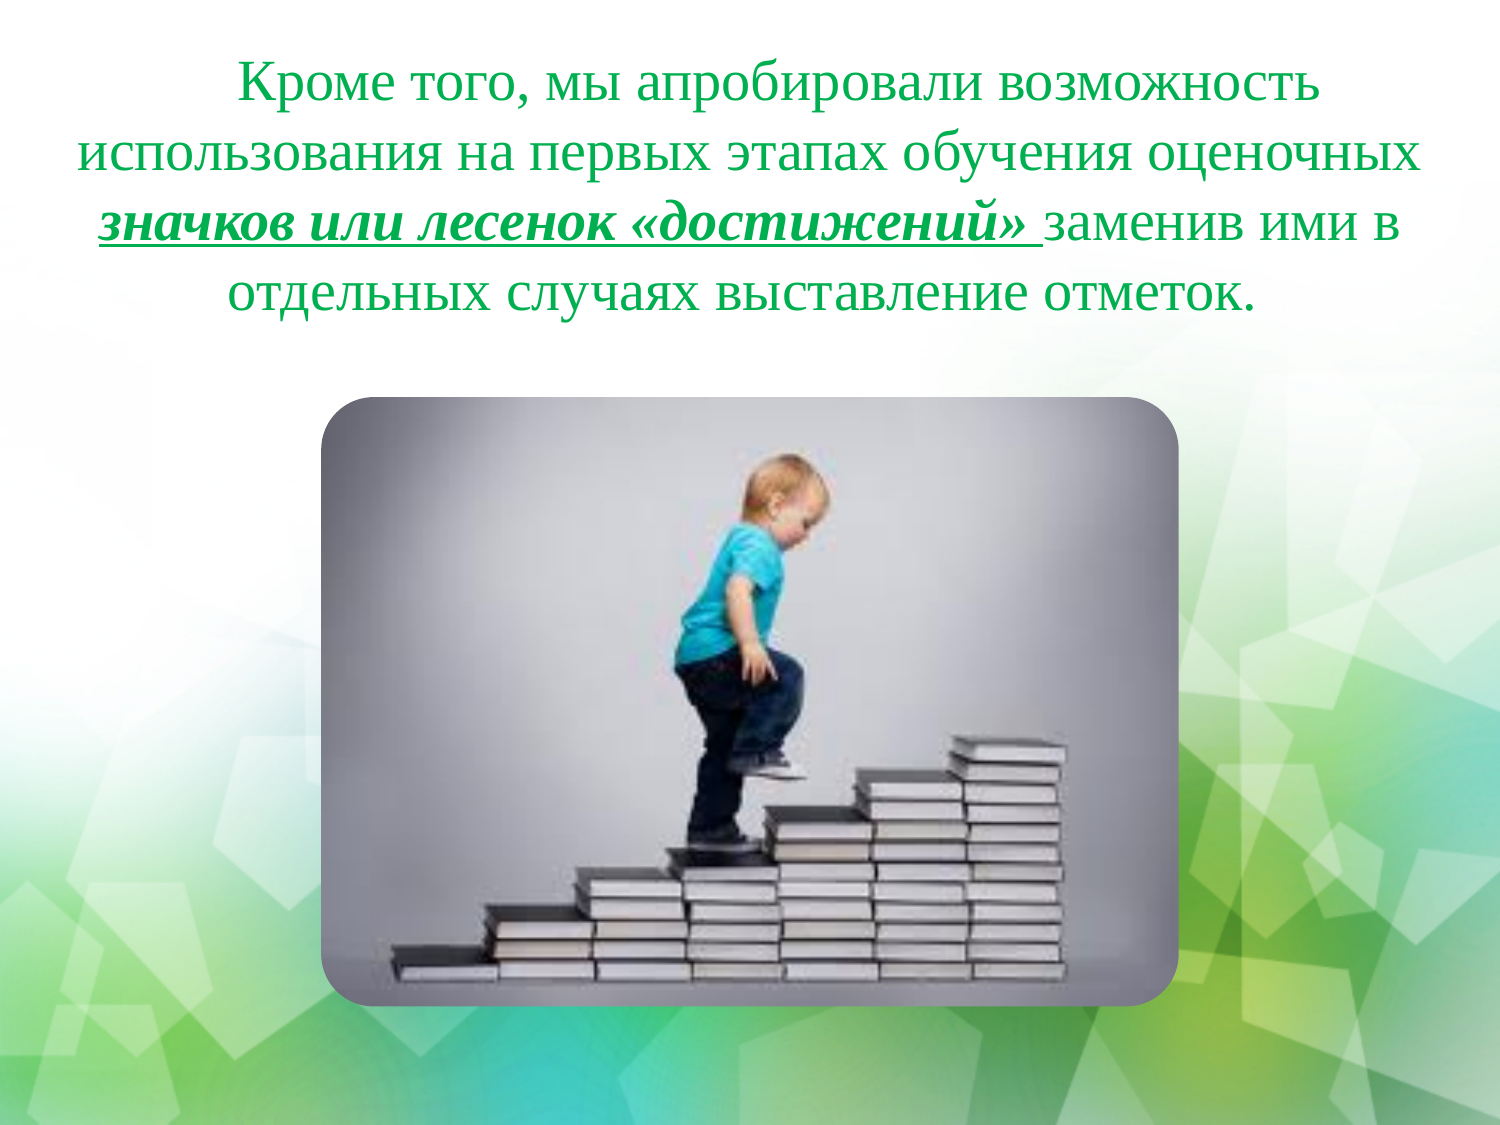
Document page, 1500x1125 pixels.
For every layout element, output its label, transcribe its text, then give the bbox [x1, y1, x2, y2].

picture [0, 0, 1500, 1125]
text_box Кроме того, мы апробировали возможность использования на первых этапах обучения оценочных значков или лесенок «достижений» заменив ими в отдельных случаях выставление отметок. [23, 35, 1477, 330]
